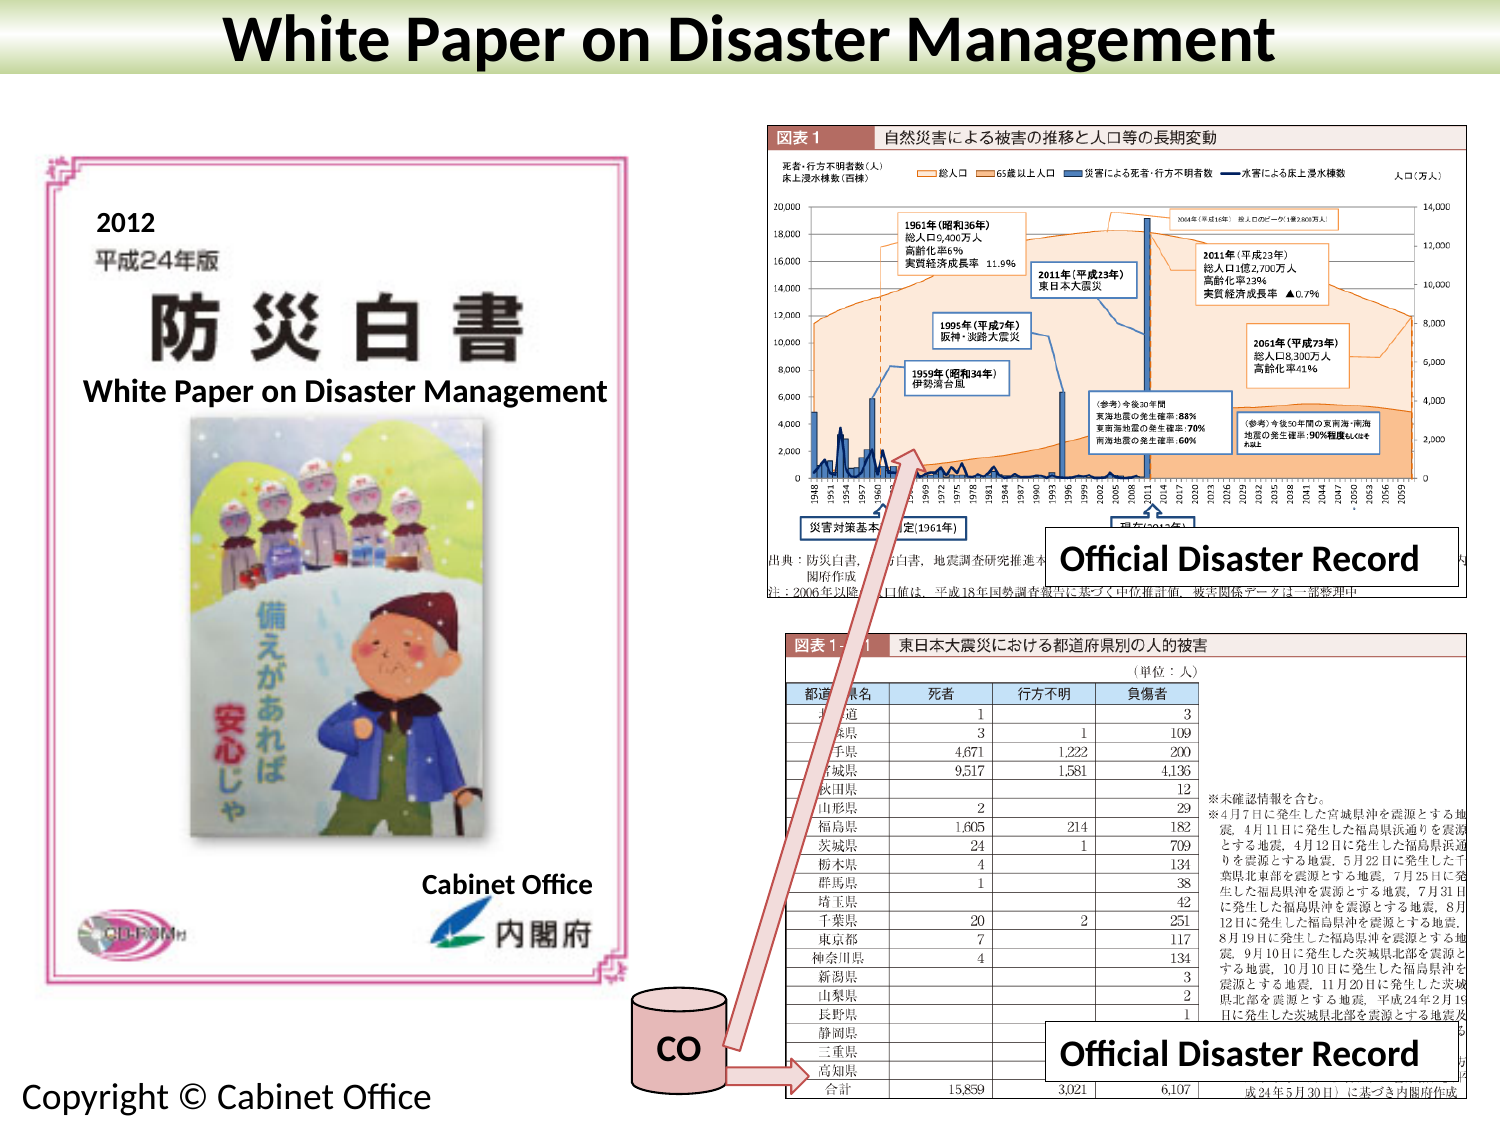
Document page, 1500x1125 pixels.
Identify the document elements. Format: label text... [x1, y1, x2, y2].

text_box White Paper on Disaster Management [0, 0, 1500, 74]
text_box Copyright © Cabinet Office [7, 1064, 448, 1125]
text_box [724, 1065, 780, 1088]
picture [0, 101, 674, 1054]
text_box [720, 851, 780, 1053]
picture [785, 633, 1467, 1100]
text_box [847, 606, 878, 631]
picture [766, 125, 1467, 599]
text_box CO [629, 985, 729, 1097]
